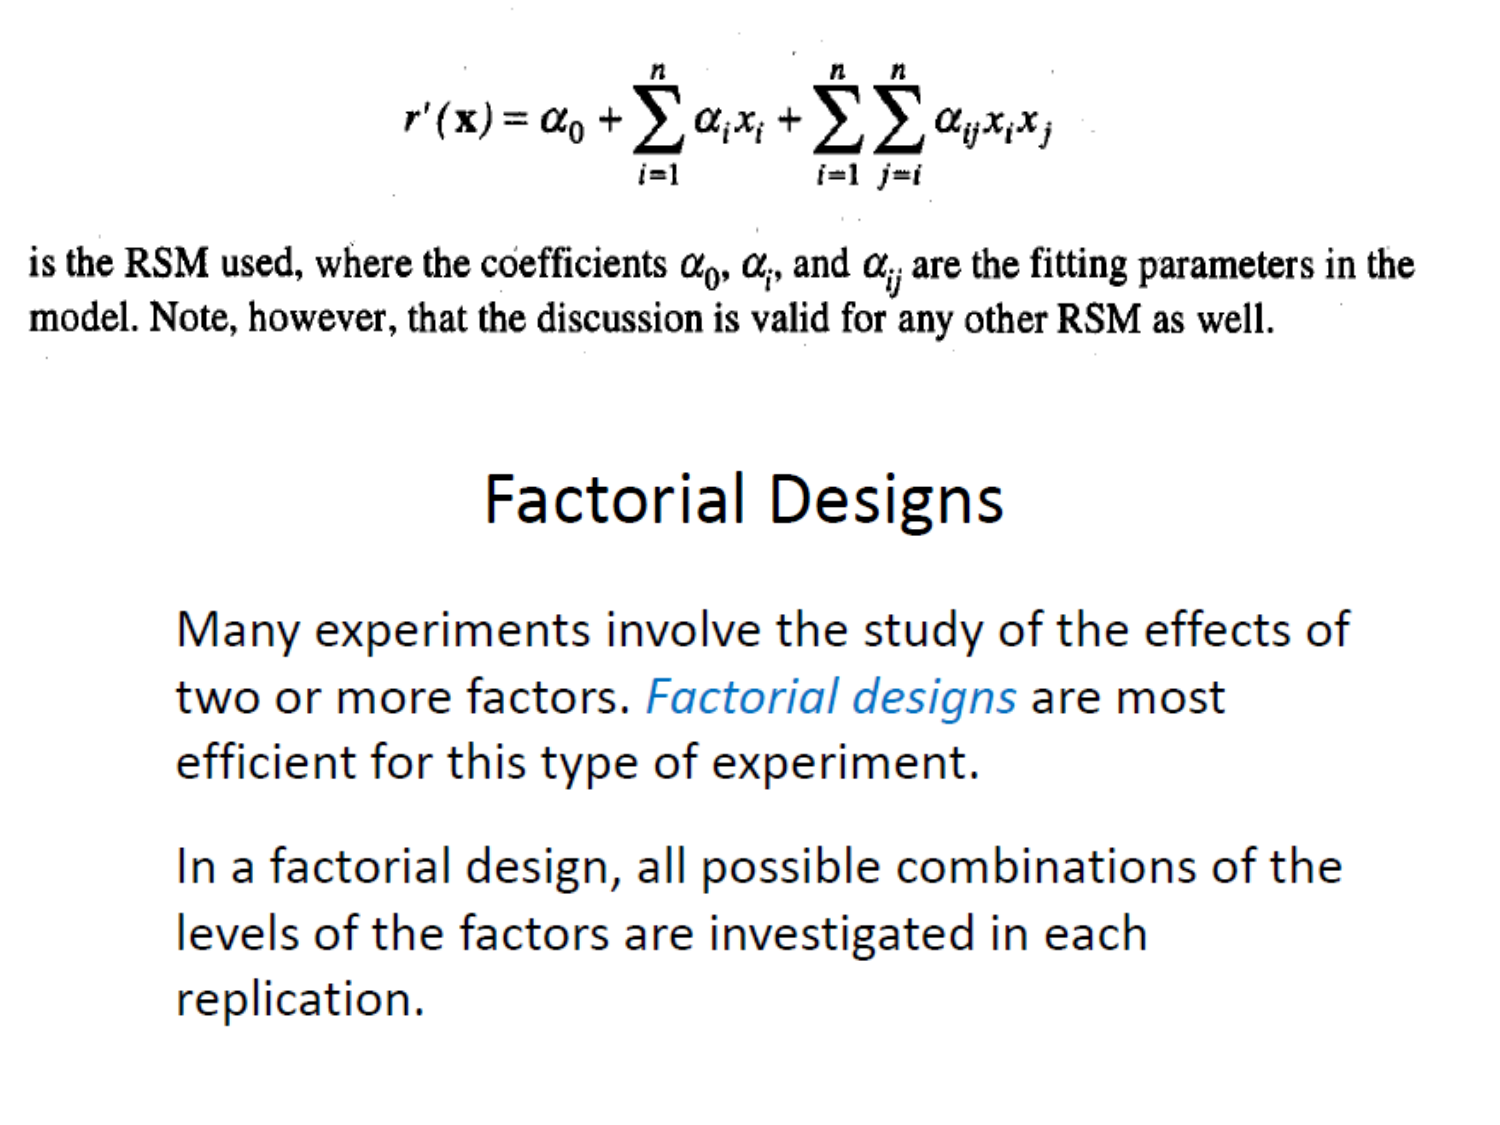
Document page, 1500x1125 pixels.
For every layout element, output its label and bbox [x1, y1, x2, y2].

picture [154, 575, 1393, 1045]
picture [445, 435, 1055, 569]
picture [19, 0, 1451, 363]
